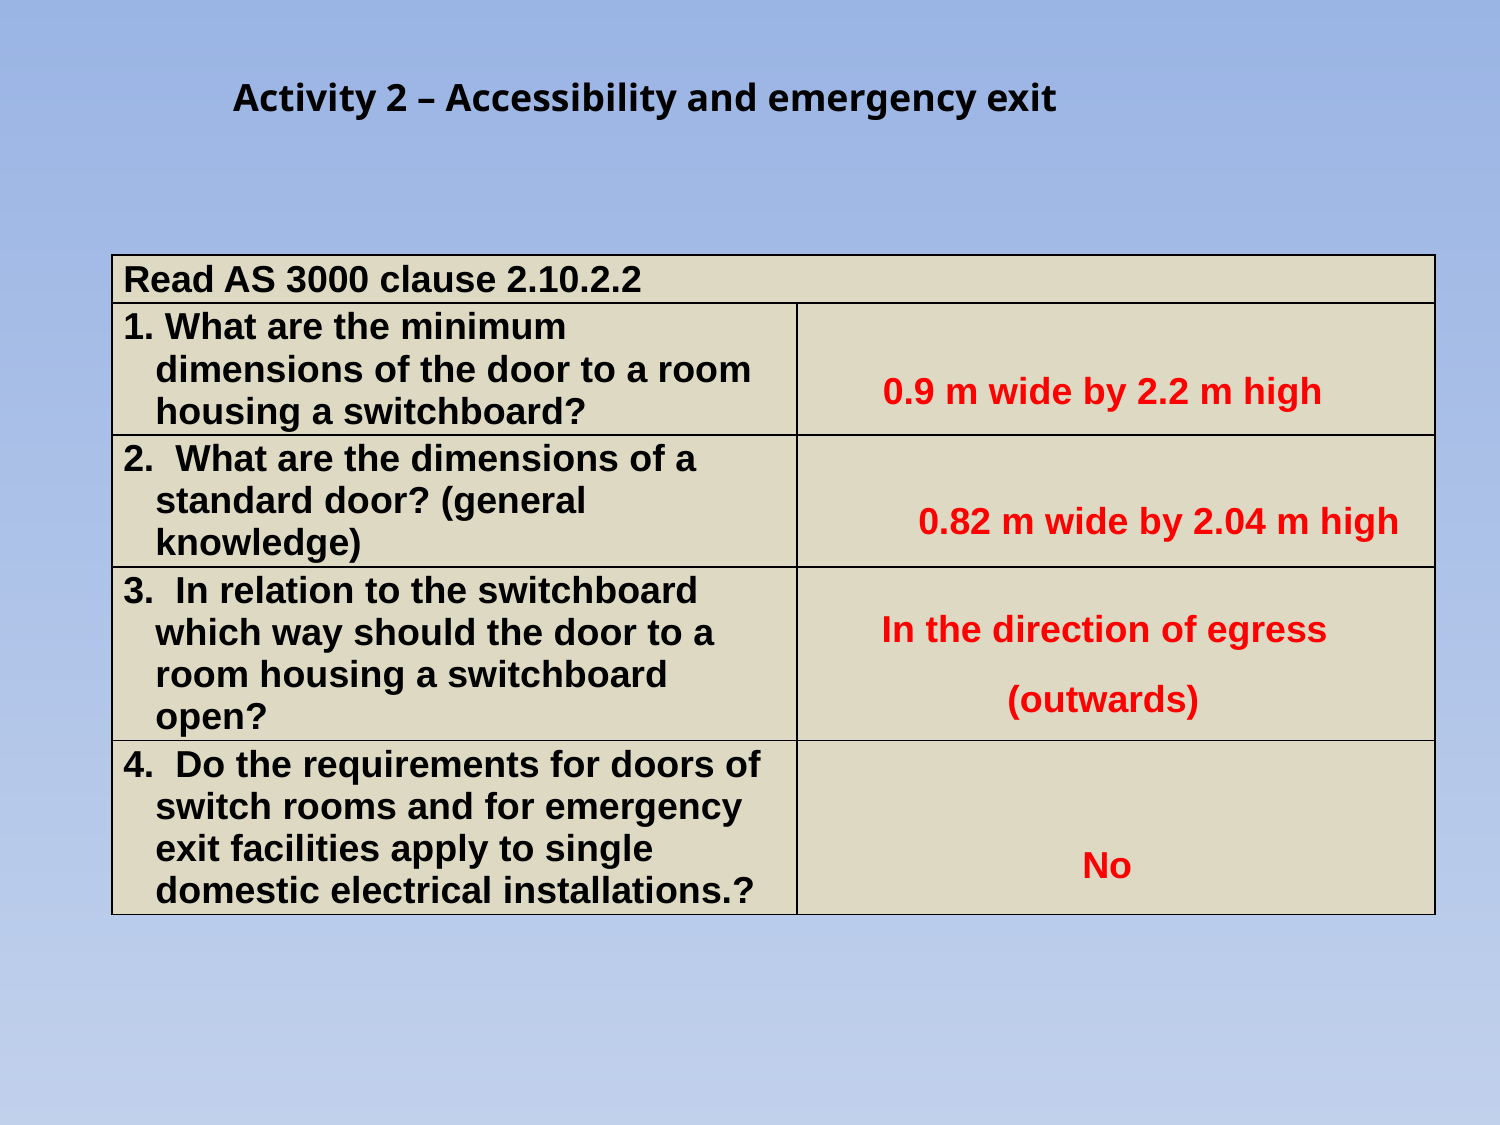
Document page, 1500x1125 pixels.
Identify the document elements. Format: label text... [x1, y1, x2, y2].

text_box [302, 381, 1500, 457]
table_cell [798, 304, 1434, 381]
text_box 0.82 m wide by 2.04 m high [903, 444, 1471, 550]
text_box In the direction of egress (outwards) [856, 597, 1353, 728]
table_cell [798, 741, 1434, 914]
table_cell [798, 457, 1434, 566]
table_cell 2. What are the dimensions of a standard door? (general knowledge) [113, 436, 796, 566]
text_box No [1057, 834, 1317, 894]
table_cell 4. Do the requirements for doors of switch rooms and for emergency exit facilities apply to single domestic electrical installations.? [113, 741, 796, 914]
table_header Read AS 3000 clause 2.10.2.2 [113, 256, 1434, 302]
table_cell [798, 568, 1434, 740]
table_cell 3. In relation to the switchboard which way should the door to a room housing a switchboard open? [113, 568, 796, 740]
text_box Activity 2 – Accessibility and emergency exit [218, 66, 1376, 127]
table_cell 1. What are the minimum dimensions of the door to a room housing a switchboard? [113, 304, 796, 434]
text_box 0.9 m wide by 2.2 m high [868, 314, 1436, 420]
